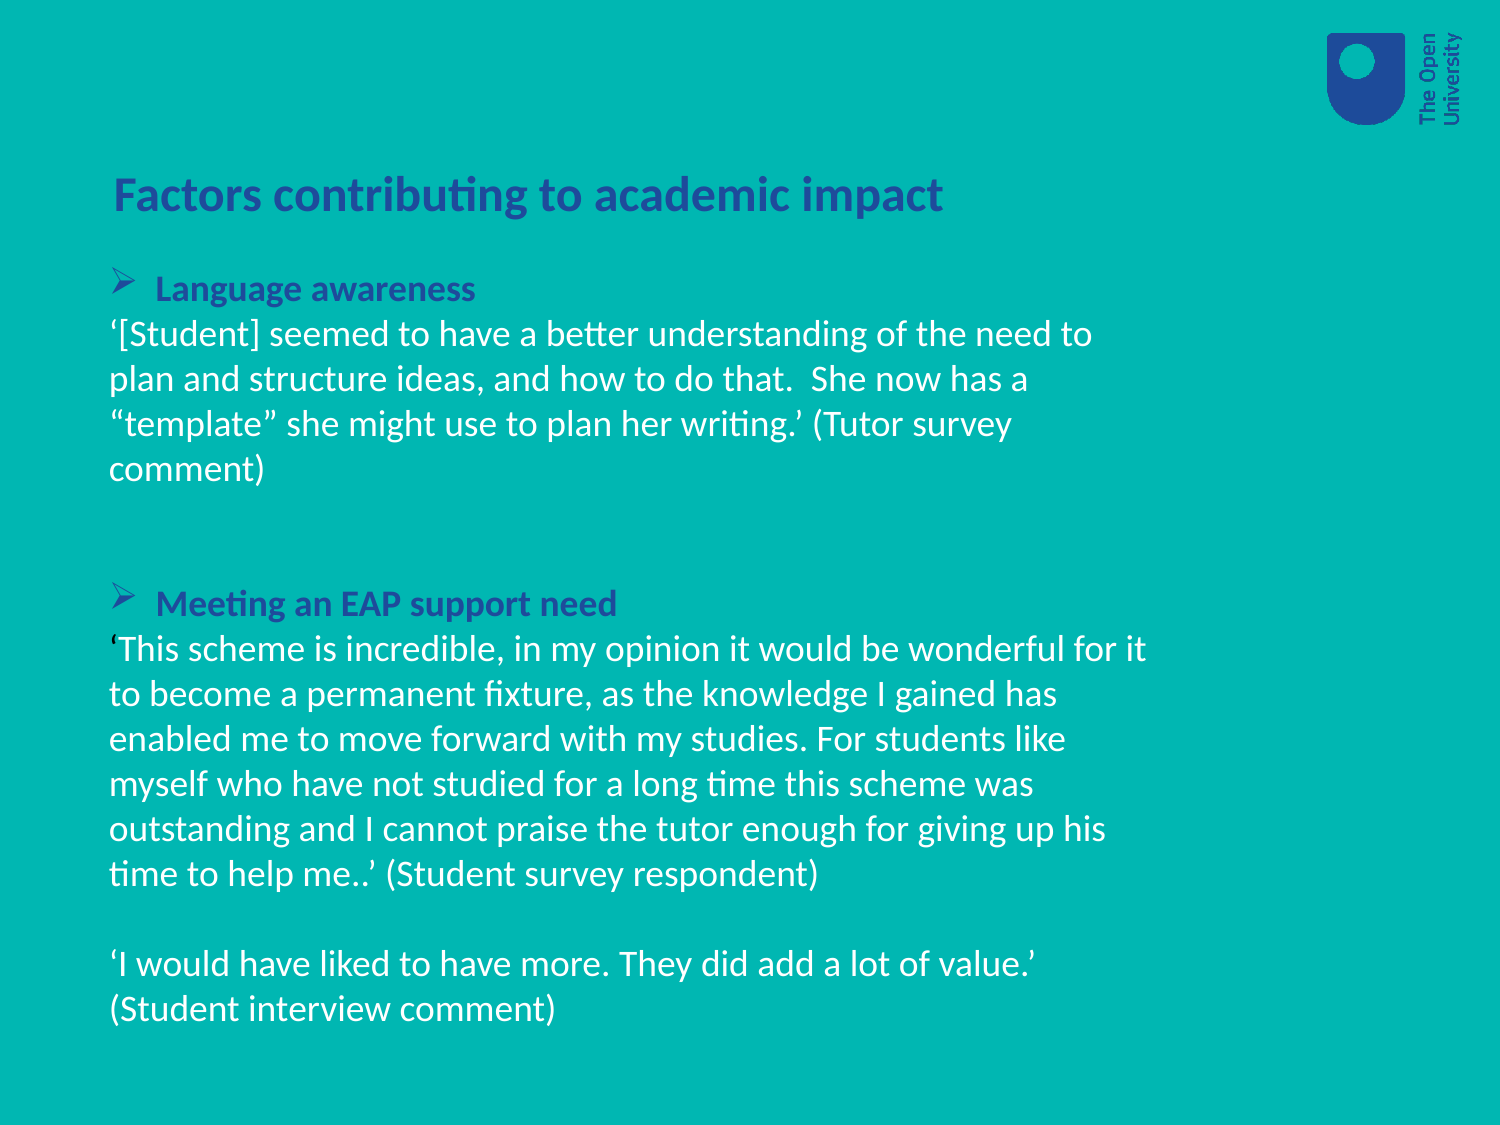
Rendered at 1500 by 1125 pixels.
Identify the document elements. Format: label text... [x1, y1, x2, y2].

subtitle Factors contributing to academic impact [113, 126, 1439, 222]
picture [1327, 32, 1462, 125]
text_box Language awareness ‘[Student] seemed to have a better understanding of the need to plan and structure ideas, and how to do that. She now has a “template” she might use to plan her writing.’ (Tutor survey comment) Meeting an EAP support need ‘This scheme is incredible, in my opinion it would be wonderful for it to become a permanent fixture, as the knowledge I gained has enabled me to move forward with my studies. For students like myself who have not studied for a long time this scheme was outstanding and I cannot praise the tutor enough for giving up his time to help me..’ (Student survey respondent) ‘I would have liked to have more. They did add a lot of value.’ (Student interview comment) [94, 256, 1171, 1036]
